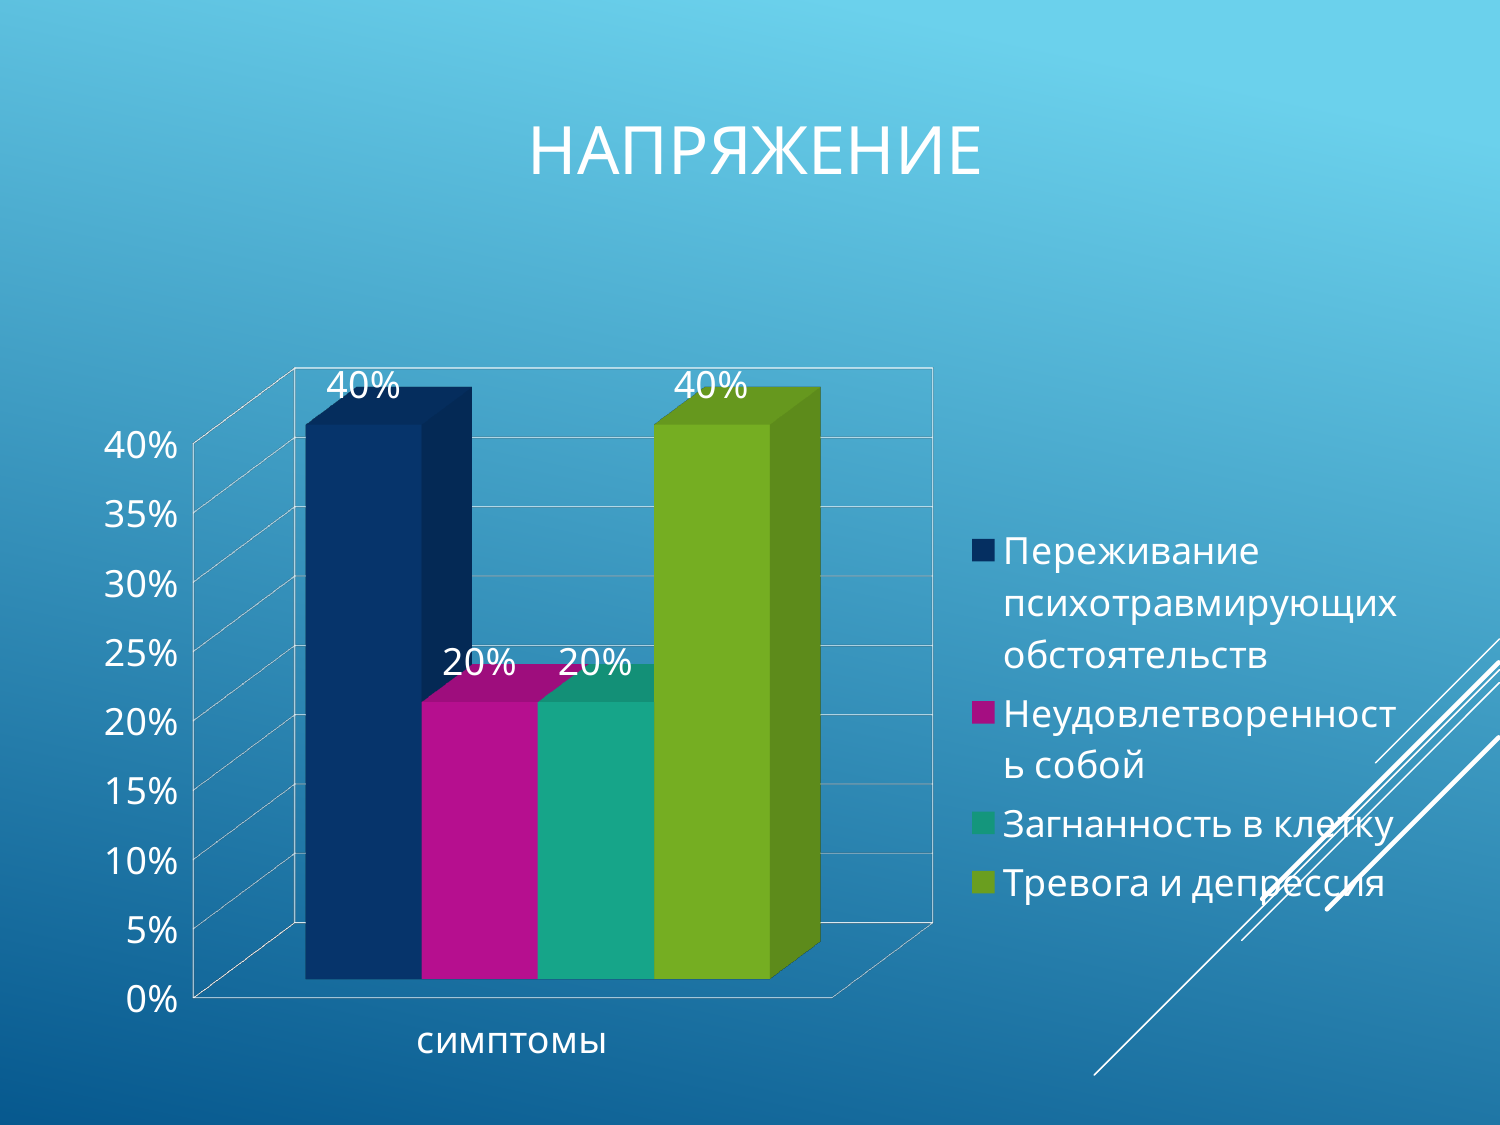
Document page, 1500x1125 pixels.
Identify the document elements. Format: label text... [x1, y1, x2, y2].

chart [76, 349, 1424, 1083]
title Напряжение [230, 54, 1299, 243]
